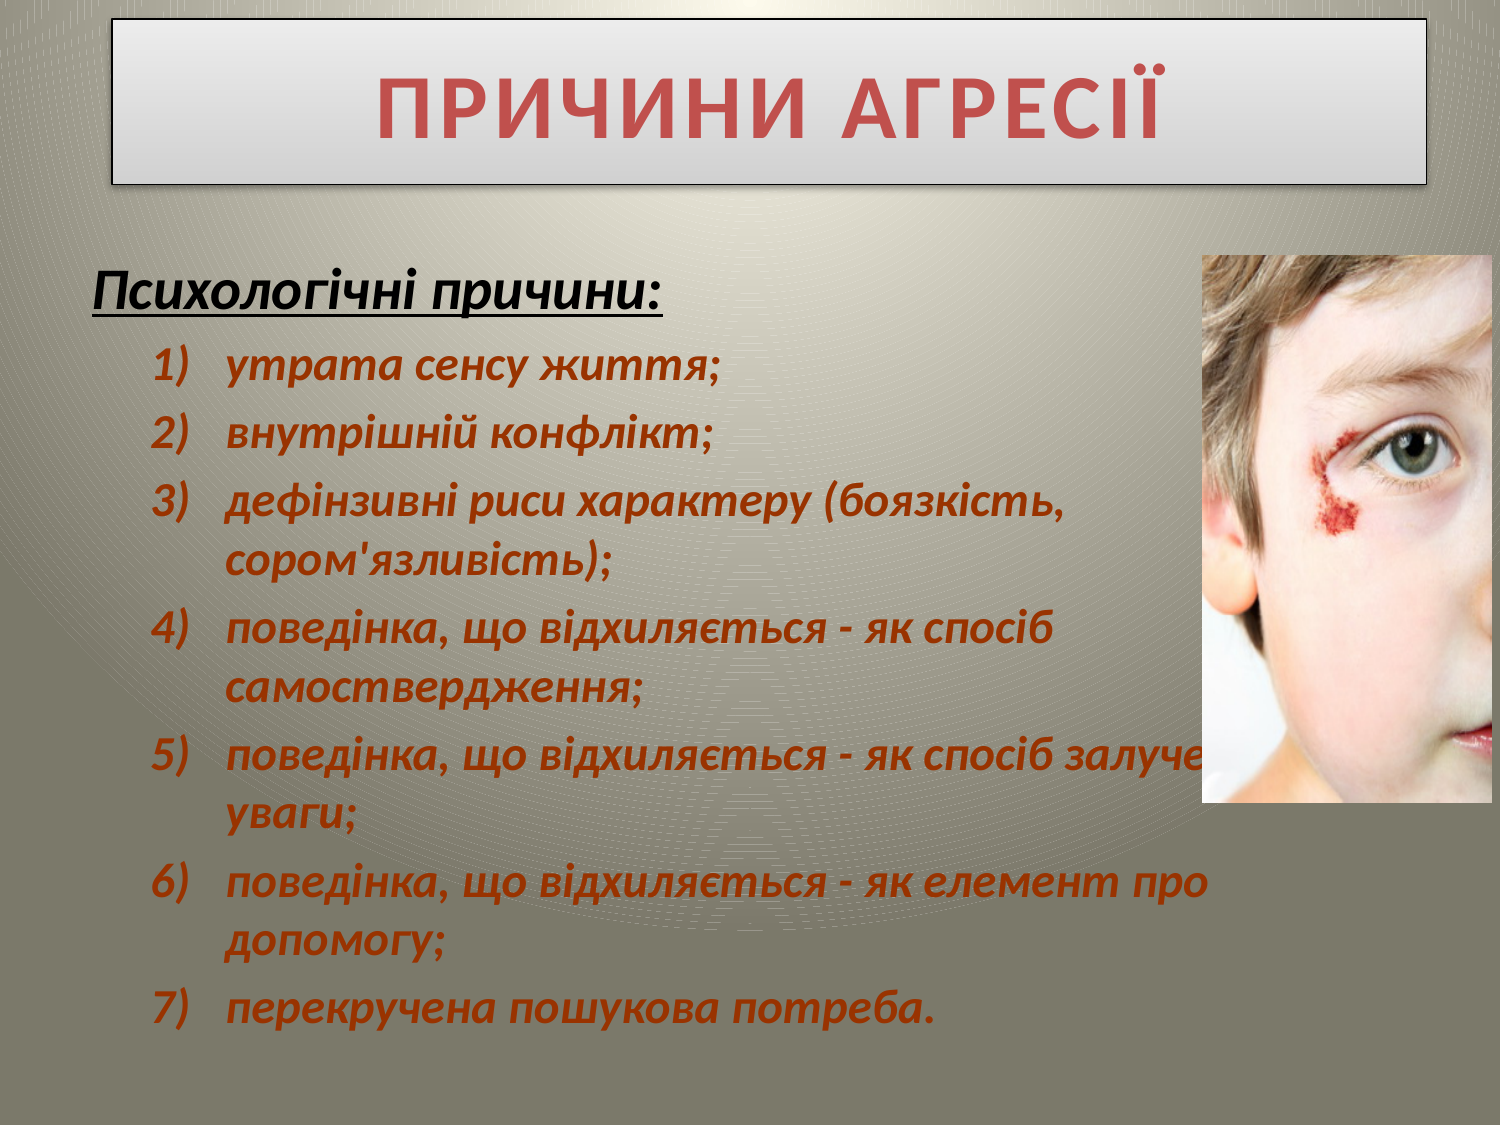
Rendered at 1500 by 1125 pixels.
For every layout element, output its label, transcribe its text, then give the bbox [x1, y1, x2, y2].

title ПРИЧИНИ АГРЕСІЇ [111, 18, 1427, 185]
list Психологічні причини: утрата сенсу життя; внутрішній конфлікт; дефінзивні риси характеру (боязкість, сором'язливість); поведінка, що відхиляється - як спосіб самоствердження; поведінка, що відхиляється - як спосіб залучення уваги; поведінка, що відхиляється - як елемент про допомогу; перекручена пошукова потреба. [76, 243, 1427, 1047]
picture [1201, 255, 1492, 803]
